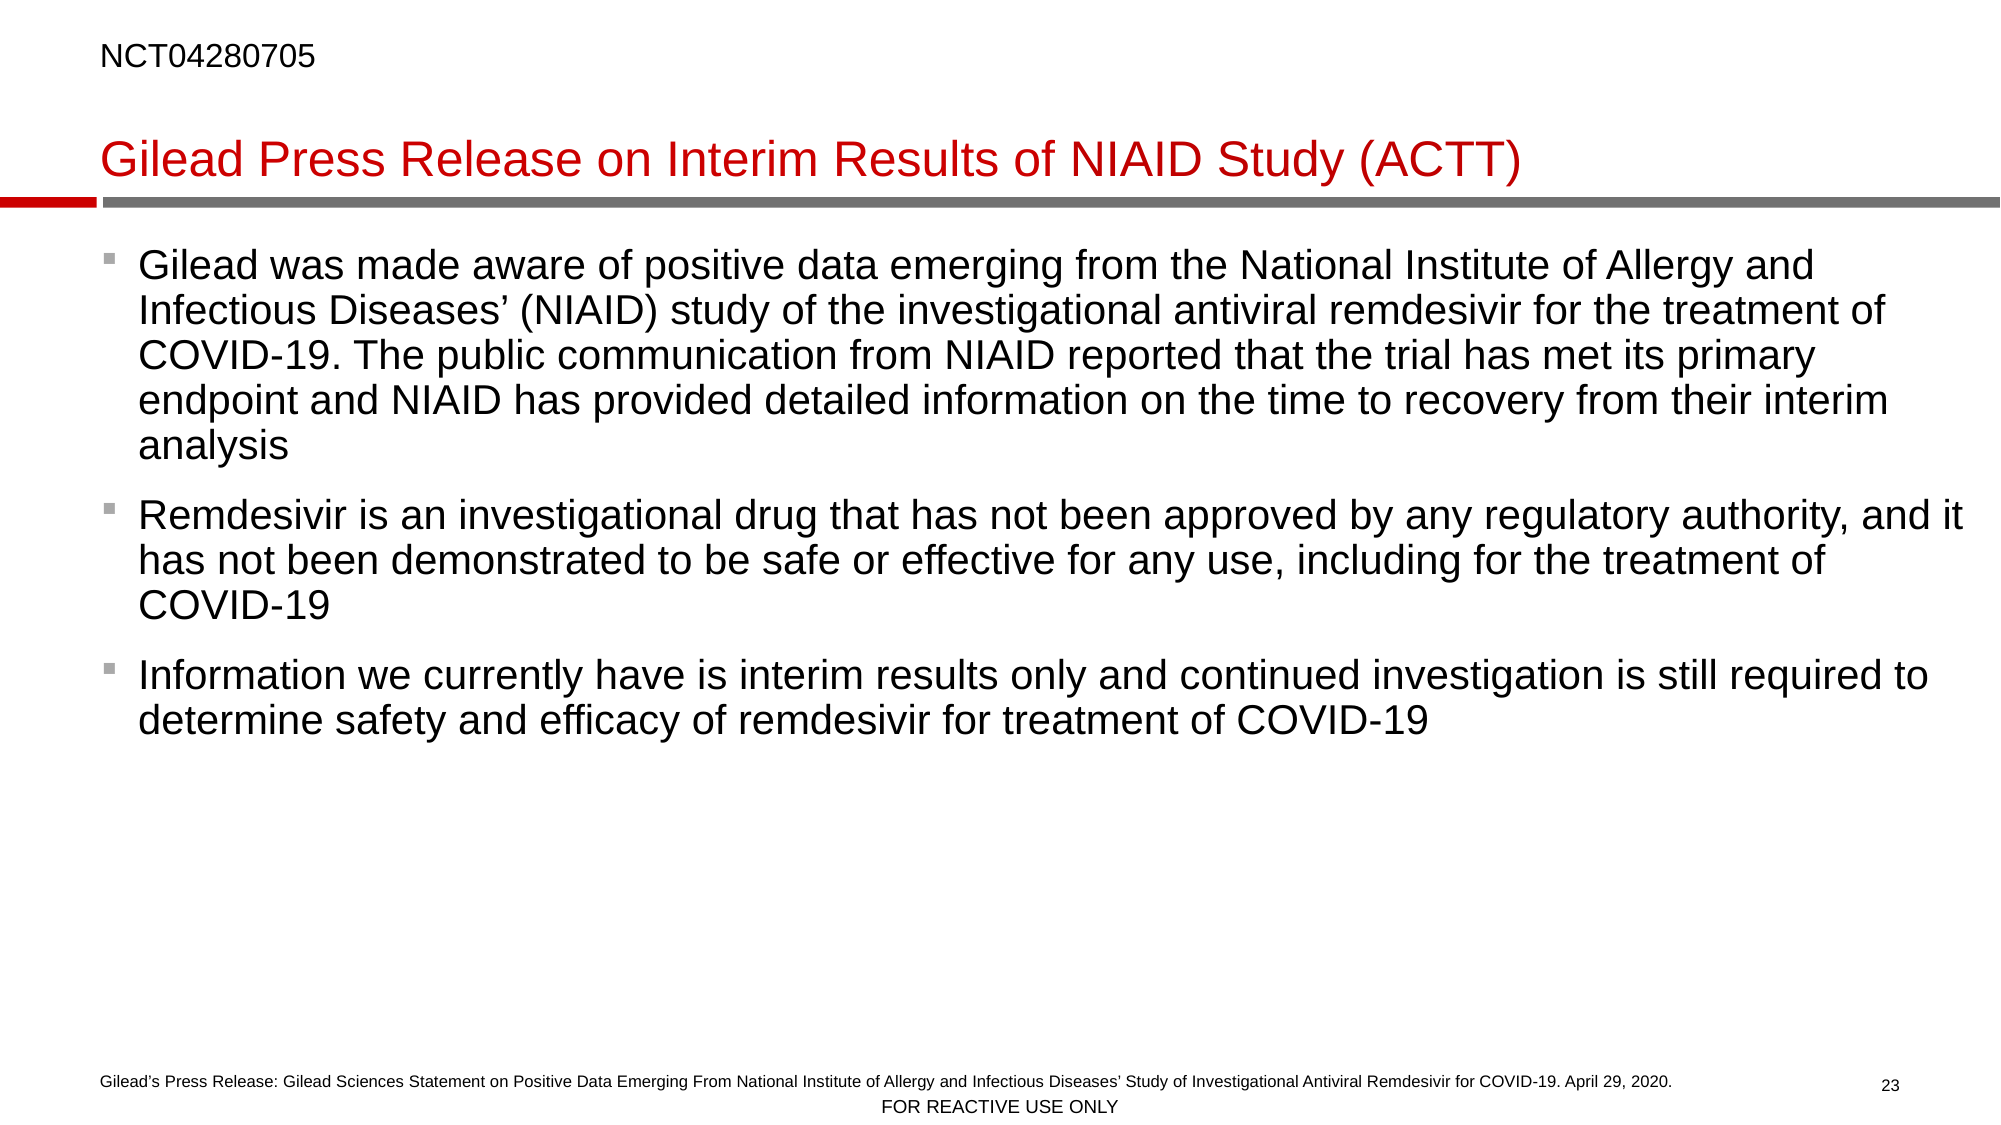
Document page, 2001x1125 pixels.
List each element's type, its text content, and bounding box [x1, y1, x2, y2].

list NCT04280705 [99, 25, 1900, 75]
text_box Gilead’s Press Release: Gilead Sciences Statement on Positive Data Emerging From National Institute of Allergy and Infectious Diseases’ Study of Investigational Antiviral Remdesivir for COVID-19. April 29, 2020. [99, 1073, 1927, 1092]
title Gilead Press Release on Interim Results of NIAID Study (ACTT) [99, 76, 1900, 188]
list Gilead was made aware of positive data emerging from the National Institute of Allergy and Infectious Diseases’ (NIAID) study of the investigational antiviral remdesivir for the treatment of COVID-19. The public communication from NIAID reported that the trial has met its primary endpoint and NIAID has provided detailed information on the time to recovery from their interim analysis Remdesivir is an investigational drug that has not been approved by any regulatory authority, and it has not been demonstrated to be safe or effective for any use, including for the treatment of COVID-19 Information we currently have is interim results only and continued investigation is still required to determine safety and efficacy of remdesivir for treatment of COVID-19 [100, 243, 1969, 1006]
